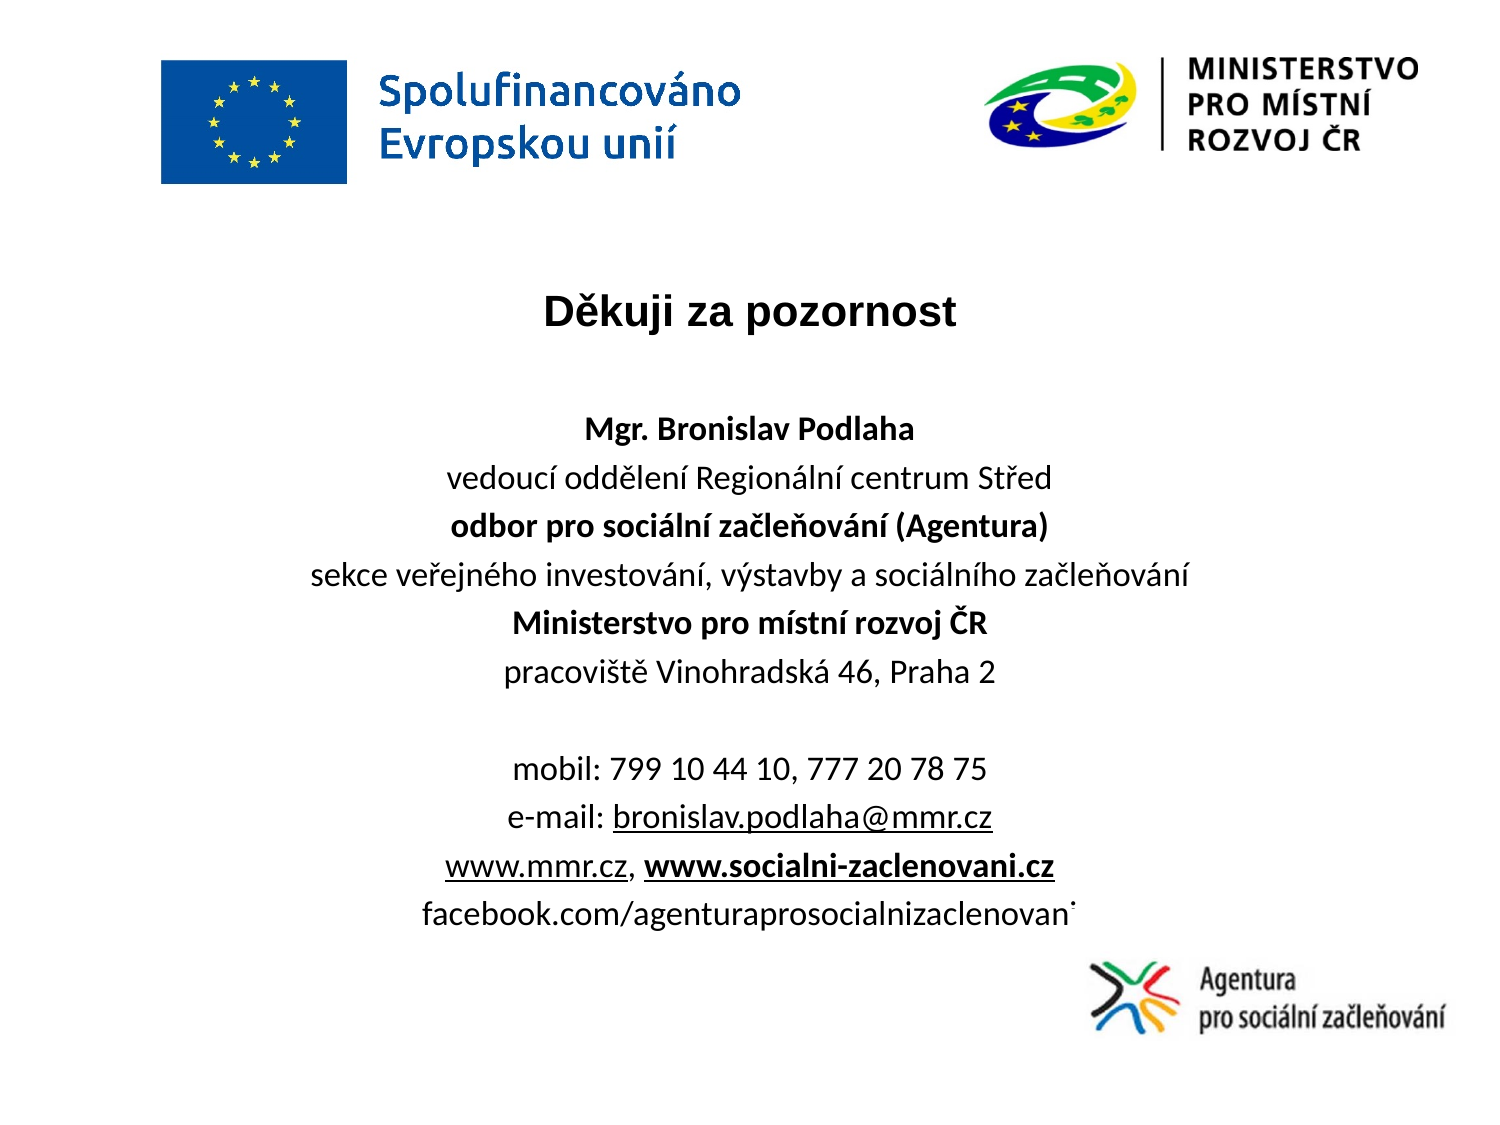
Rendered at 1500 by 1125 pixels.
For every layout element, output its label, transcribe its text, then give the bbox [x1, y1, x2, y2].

picture [1067, 909, 1483, 1111]
picture [147, 40, 764, 201]
picture [984, 57, 1418, 151]
title Děkuji za pozornost [112, 243, 1388, 374]
subtitle Mgr. Bronislav Podlaha vedoucí oddělení Regionální centrum Střed odbor pro sociální začleňování (Agentura) sekce veřejného investování, výstavby a sociálního začleňování Ministerstvo pro místní rozvoj ČR pracoviště Vinohradská 46, Praha 2 mobil: 799 10 44 10, 777 20 78 75 e-mail: bronislav.podlaha@mmr.cz www.mmr.cz, www.socialni-zaclenovani.cz facebook.com/agenturaprosocialnizaclenovani [225, 398, 1275, 941]
